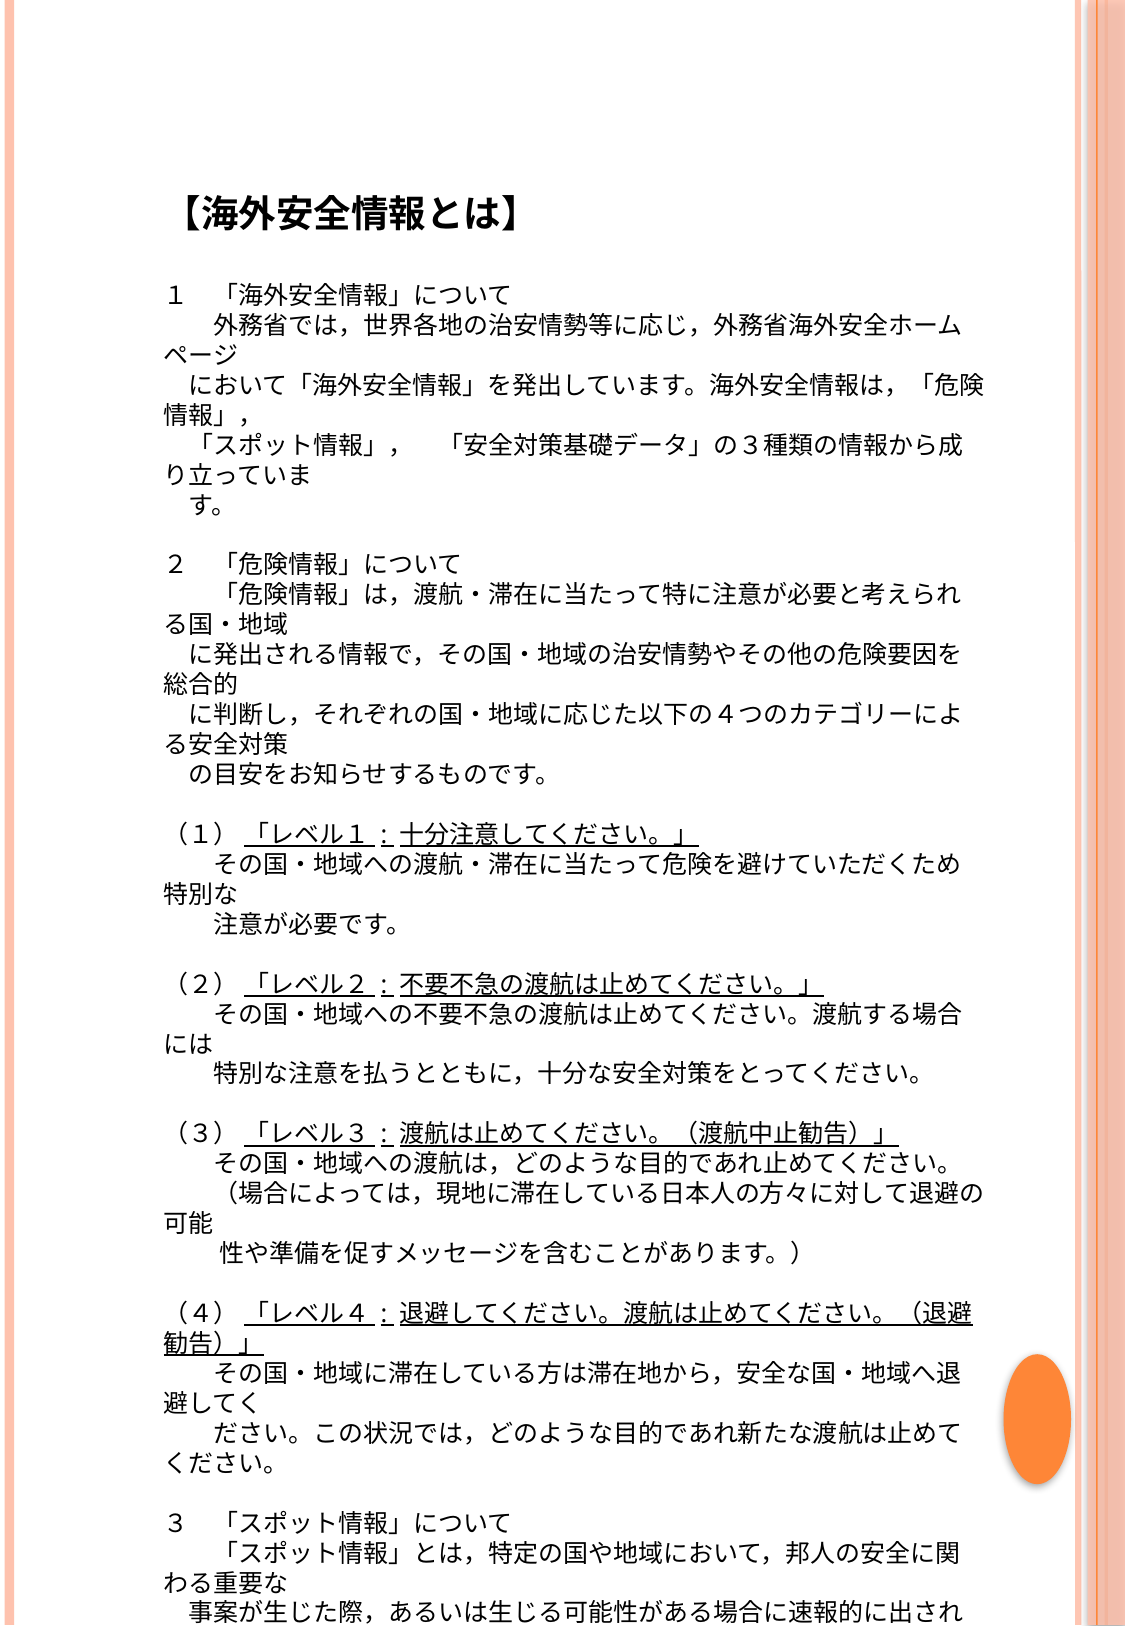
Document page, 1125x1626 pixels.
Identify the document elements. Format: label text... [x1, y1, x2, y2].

text_box 【海外安全情報とは】 １ 「海外安全情報」について 外務省では，世界各地の治安情勢等に応じ，外務省海外安全ホームページ において「海外安全情報」を発出しています。海外安全情報は，「危険情報」， 「スポット情報」， 「安全対策基礎データ」の３種類の情報から成り立っていま す。 ２ 「危険情報」について 「危険情報」は，渡航・滞在に当たって特に注意が必要と考えられる国・地域 に発出される情報で，その国・地域の治安情勢やその他の危険要因を総合的 に判断し，それぞれの国・地域に応じた以下の４つのカテゴリーによる安全対策 の目安をお知らせするものです。 （１） 「レベル１ : 十分注意してください。」 その国・地域への渡航・滞在に当たって危険を避けていただくため特別な 注意が必要です。 （２） 「レベル２ : 不要不急の渡航は止めてください。」 その国・地域への不要不急の渡航は止めてください。渡航する場合には 特別な注意を払うとともに，十分な安全対策をとってください。 （３） 「レベル３ : 渡航は止めてください。（渡航中止勧告）」 その国・地域への渡航は，どのような目的であれ止めてください。 （場合によっては，現地に滞在している日本人の方々に対して退避の可能 性や準備を促すメッセージを含むことがあります。） （４） 「レベル４ : 退避してください。渡航は止めてください。（退避勧告）」 その国・地域に滞在している方は滞在地から，安全な国・地域へ退避してく ださい。この状況では，どのような目的であれ新たな渡航は止めてください。 ３ 「スポット情報」について 「スポット情報」とは，特定の国や地域において，邦人の安全に関わる重要な 事案が生じた際，あるいは生じる可能性がある場合に速報的に出される情報 です。その内容は多種多様ですが，何れも渡航・滞在時の安全対策やトラブル 回避の観点から，知っておく必要があると思われる事案について，個々に情報 提供することを目的としています。 ４ 「安全対策基礎データ」について 「安全対策基礎データ」は，各国への渡航・滞在に当たって，その国の防犯や トラブル回避の観点から知っておきたい基礎的な情報を取りまとめたものです。 [148, 182, 1000, 1625]
